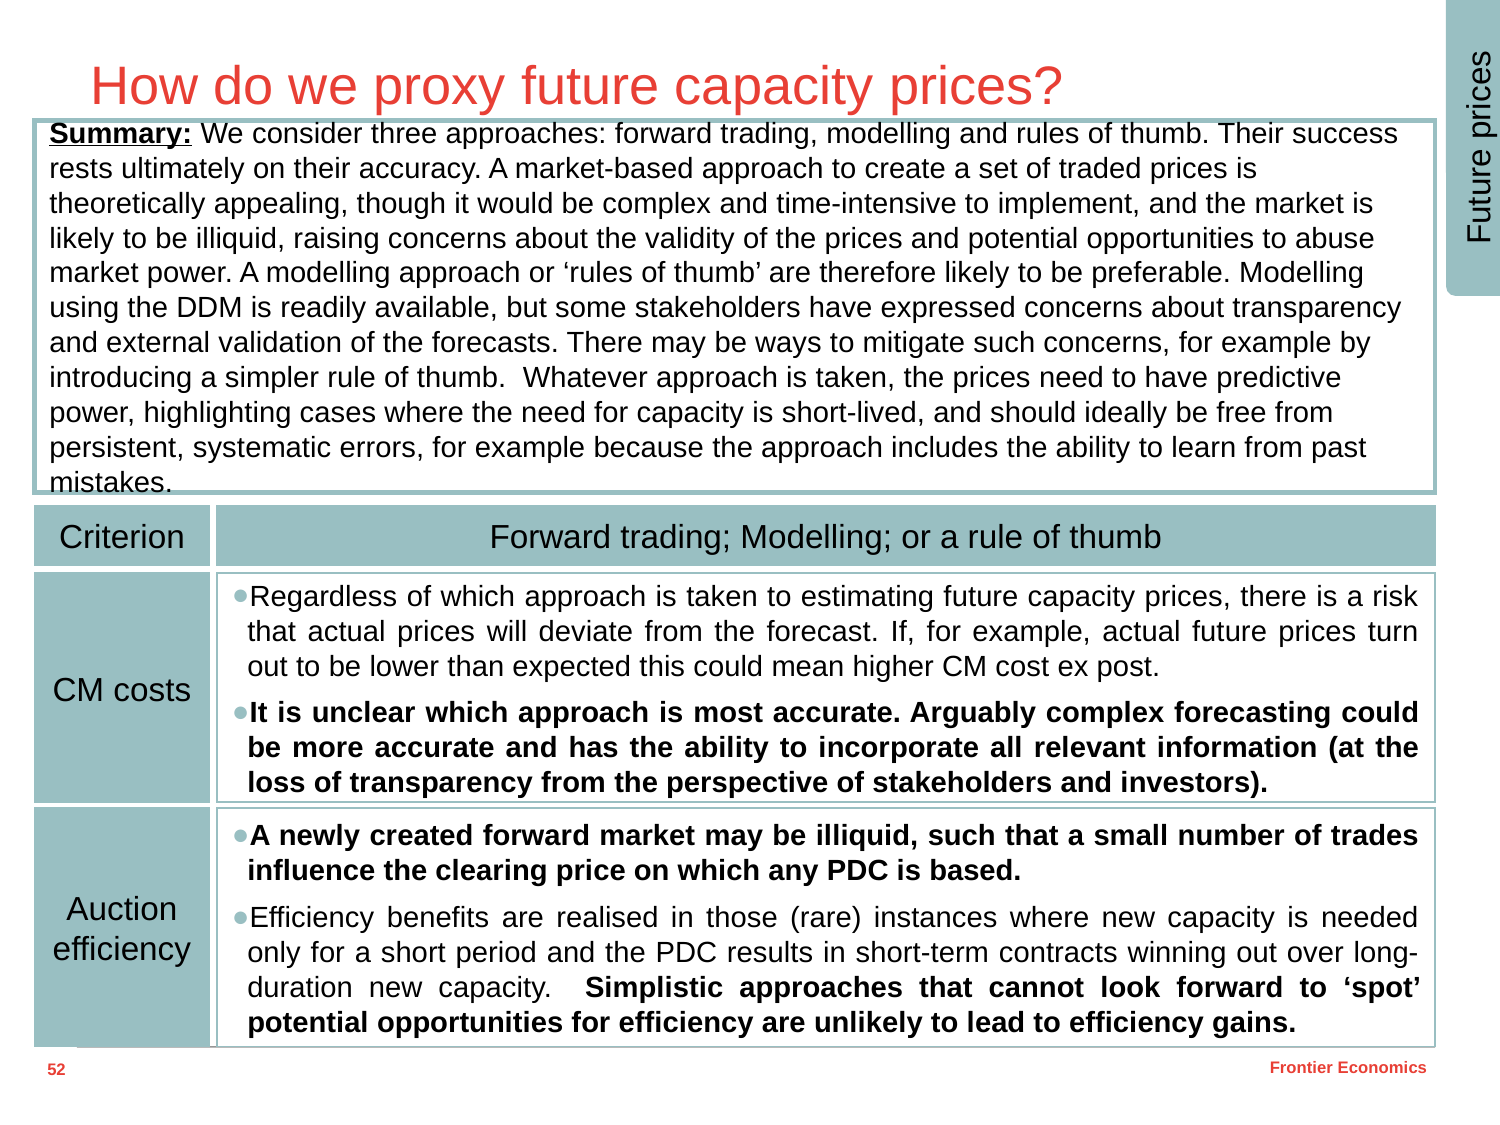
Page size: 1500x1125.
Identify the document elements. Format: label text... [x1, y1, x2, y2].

text_box CM costs [34, 573, 210, 803]
title How do we proxy future capacity prices? [75, 42, 1438, 121]
text_box A newly created forward market may be illiquid, such that a small number of trades influence the clearing price on which any PDC is based. Efficiency benefits are realised in those (rare) instances where new capacity is needed only for a short period and the PDC results in short-term contracts winning out over long-duration new capacity. Simplistic approaches that cannot look forward to ‘spot’ potential opportunities for efficiency are unlikely to lead to efficiency gains. [217, 808, 1436, 1047]
text_box Summary: We consider three approaches: forward trading, modelling and rules of thumb. Their success rests ultimately on their accuracy. A market-based approach to create a set of traded prices is theoretically appealing, though it would be complex and time-intensive to implement, and the market is likely to be illiquid, raising concerns about the validity of the prices and potential opportunities to abuse market power. A modelling approach or ‘rules of thumb’ are therefore likely to be preferable. Modelling using the DDM is readily available, but some stakeholders have expressed concerns about transparency and external validation of the forecasts. There may be ways to mitigate such concerns, for example by introducing a simpler rule of thumb. Whatever approach is taken, the prices need to have predictive power, highlighting cases where the need for capacity is short-lived, and should ideally be free from persistent, systematic errors, for example because the approach includes the ability to learn from past mistakes. [34, 120, 1436, 493]
text_box Criterion [34, 506, 210, 566]
text_box Forward trading; Modelling; or a rule of thumb [217, 506, 1436, 566]
text_box Future prices [1446, 0, 1500, 296]
text_box Auction efficiency [34, 808, 210, 1047]
text_box Regardless of which approach is taken to estimating future capacity prices, there is a risk that actual prices will deviate from the forecast. If, for example, actual future prices turn out to be lower than expected this could mean higher CM cost ex post. It is unclear which approach is most accurate. Arguably complex forecasting could be more accurate and has the ability to incorporate all relevant information (at the loss of transparency from the perspective of stakeholders and investors). [217, 573, 1436, 803]
